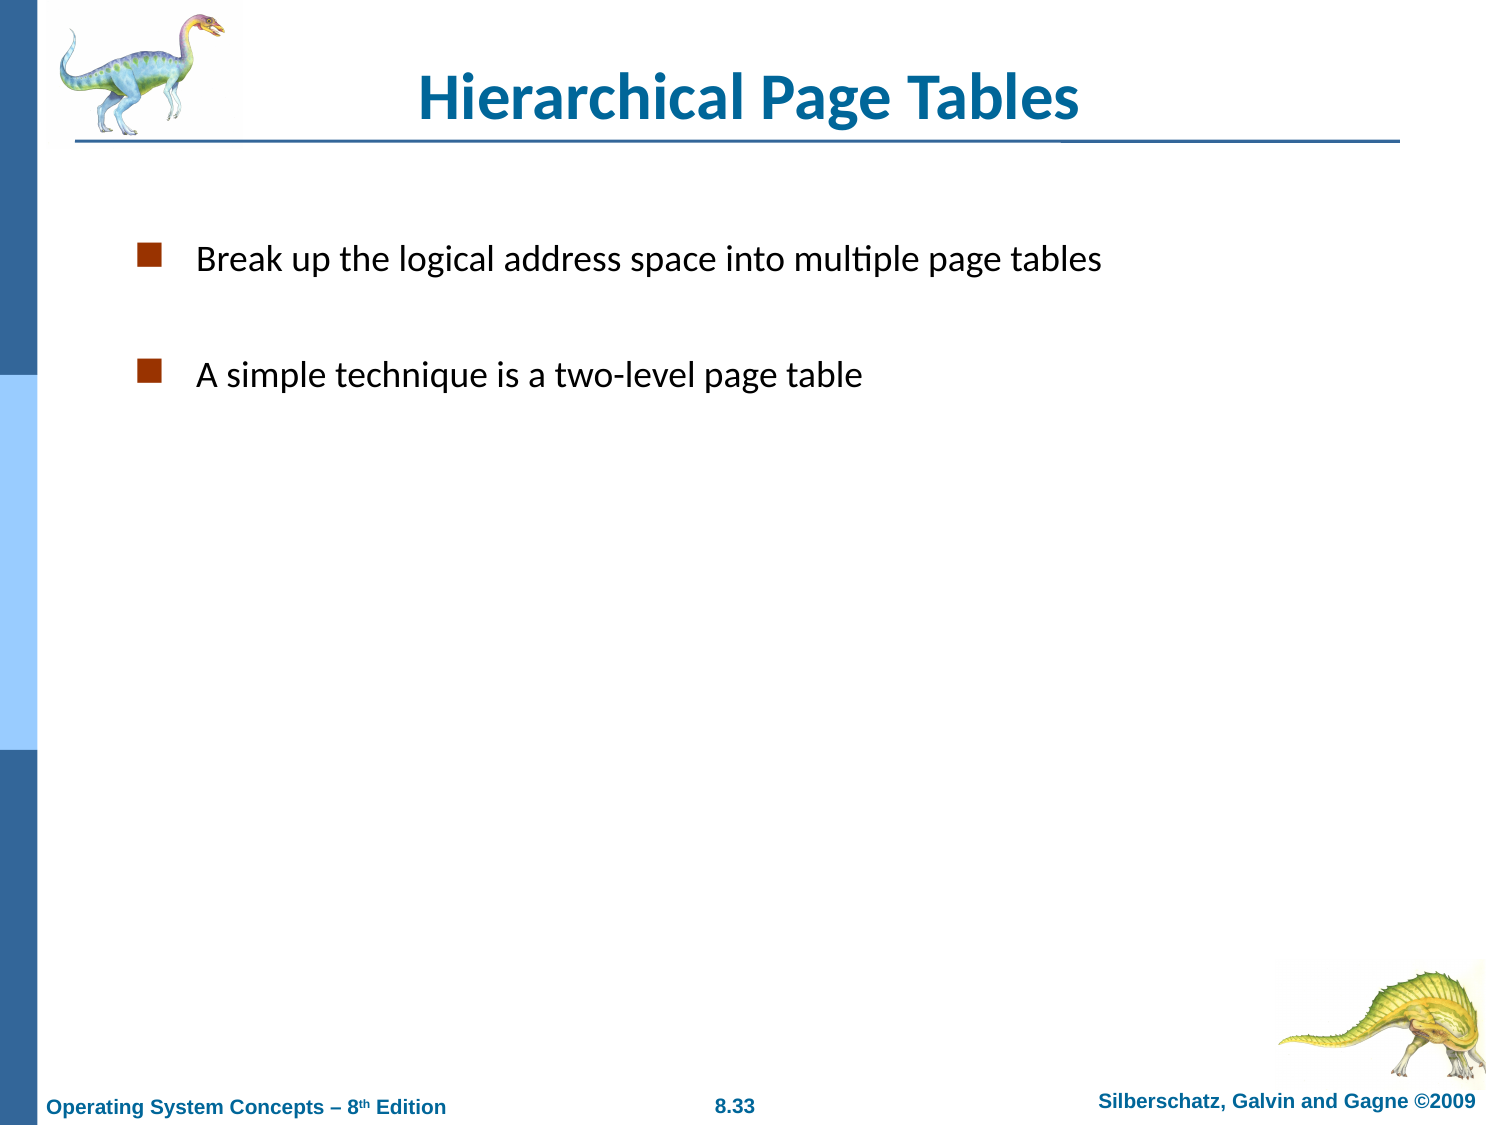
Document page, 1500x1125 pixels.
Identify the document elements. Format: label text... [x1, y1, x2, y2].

title Hierarchical Page Tables [74, 45, 1426, 141]
picture [1275, 959, 1486, 1090]
list Break up the logical address space into multiple page tables A simple technique is a two-level page table [124, 225, 1332, 962]
picture [46, 0, 243, 149]
